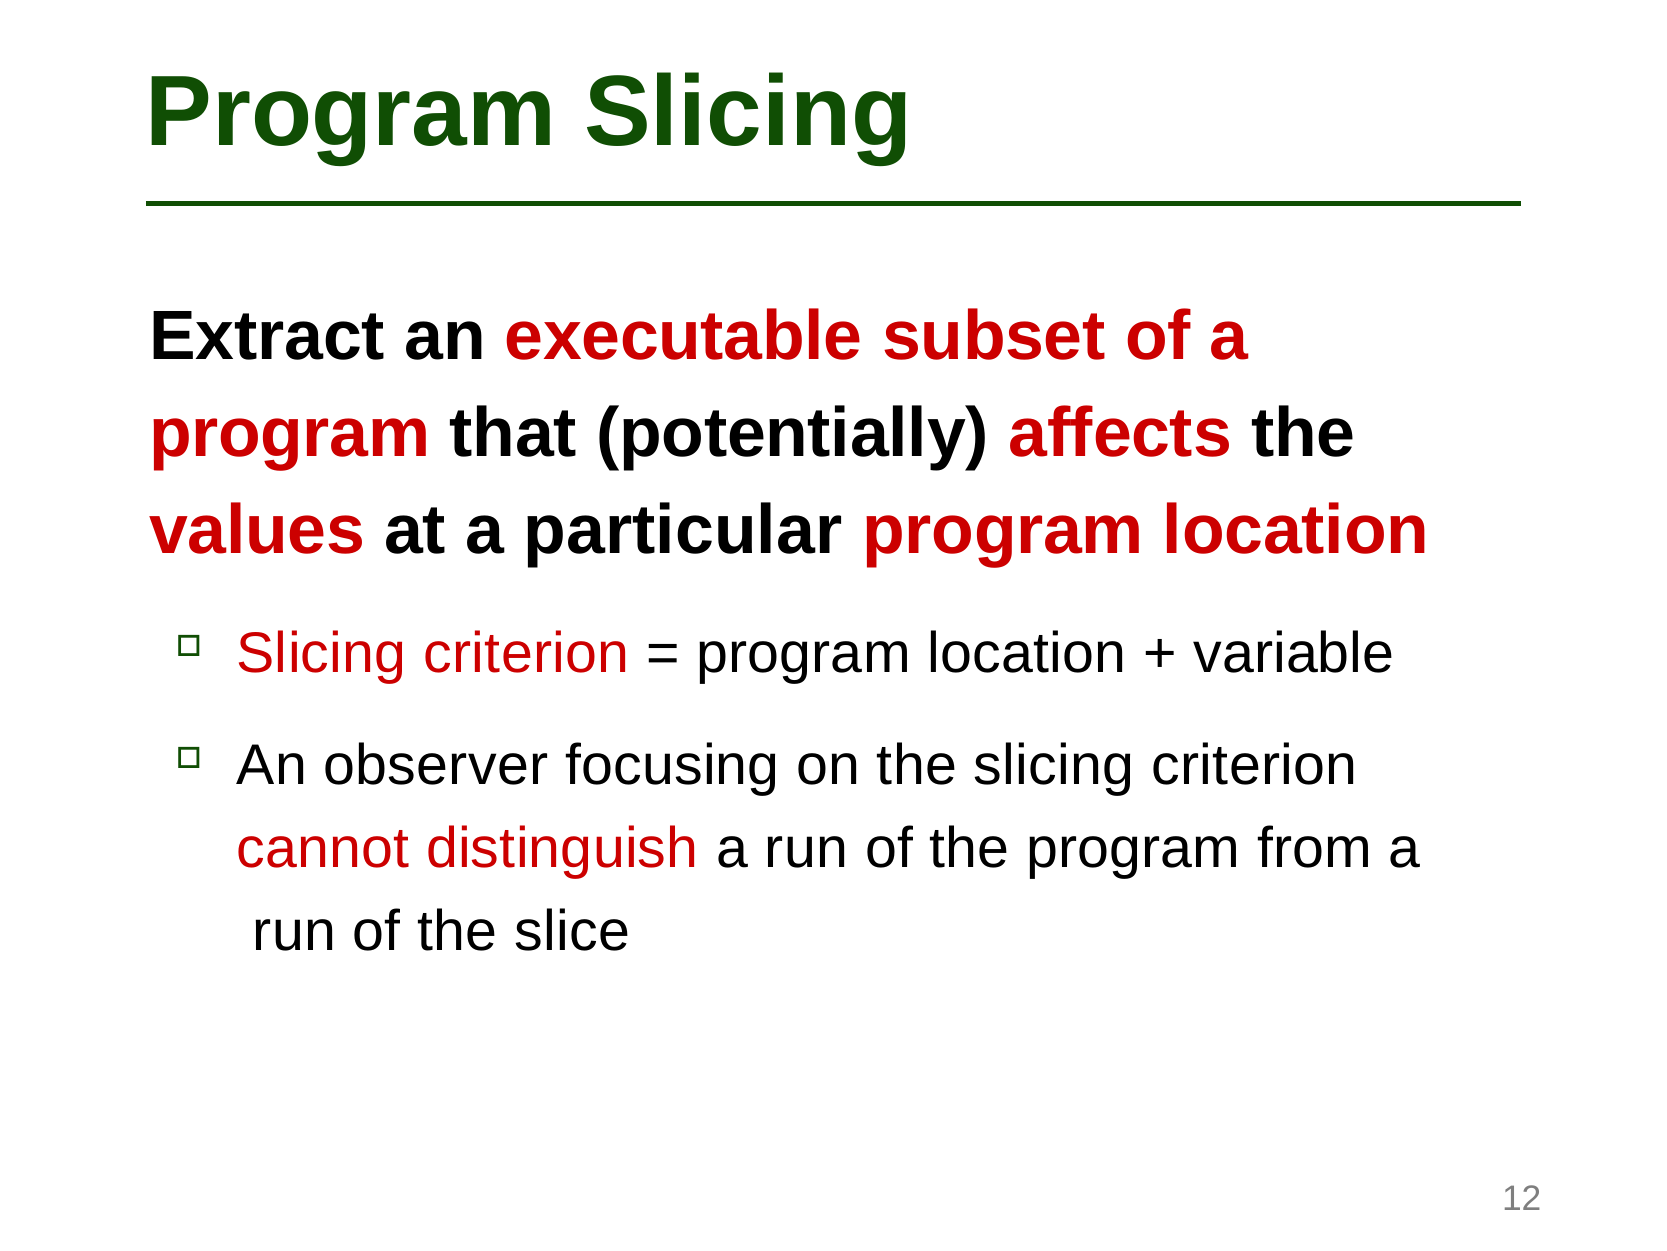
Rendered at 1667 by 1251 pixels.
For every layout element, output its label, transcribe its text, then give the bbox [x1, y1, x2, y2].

text_box Extract an executable subset of a program that (potentially) affects the values at a particular program location Slicing criterion = program location + variable An observer focusing on the slicing criterion cannot distinguish a run of the program from a run of the slice [147, 274, 1433, 963]
text_box 12 [1495, 1175, 1589, 1218]
title Program Slicing [143, 43, 917, 255]
